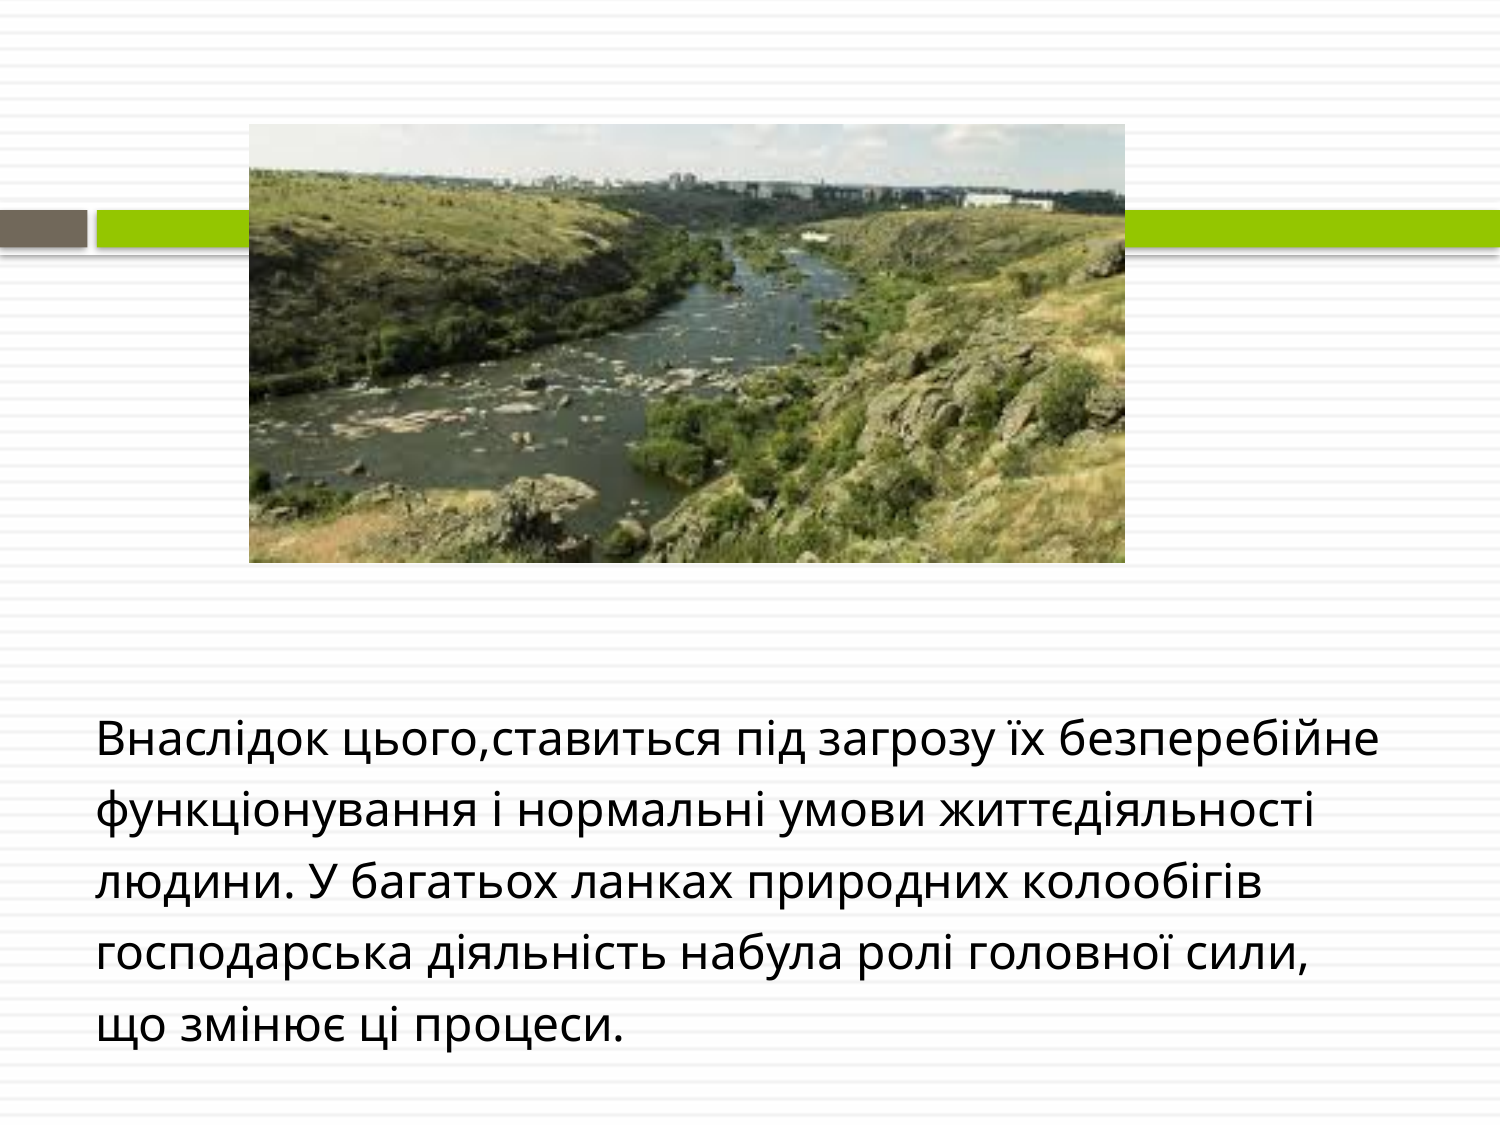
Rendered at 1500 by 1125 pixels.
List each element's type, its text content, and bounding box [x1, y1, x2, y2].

picture [249, 124, 1126, 563]
list Внаслідок цього,ставиться під загрозу їх безперебійне функціонування і нормальні умови життєдіяльності людини. У багатьох ланках природних колообігів господарська діяльність набула ролі головної сили, що змінює ці процеси. [75, 699, 1438, 1063]
